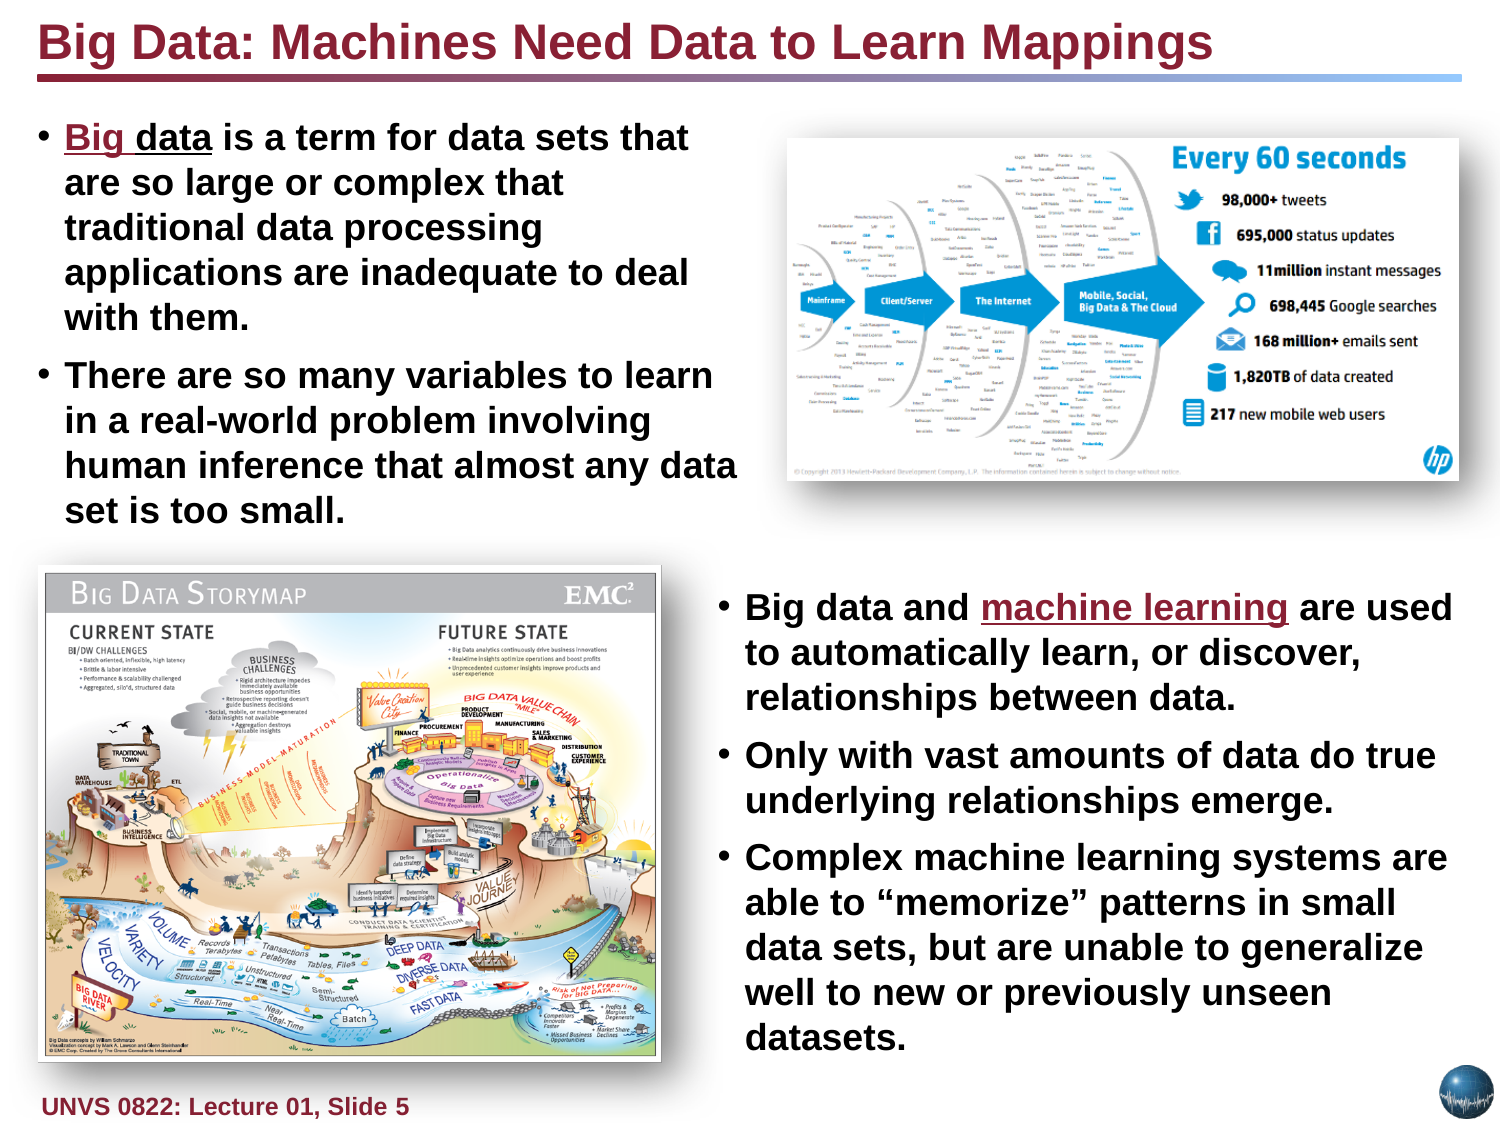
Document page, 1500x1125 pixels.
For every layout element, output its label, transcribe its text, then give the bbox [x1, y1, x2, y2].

text_box Big Data: Machines Need Data to Learn Mappings [37, 9, 1459, 70]
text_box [36, 564, 1460, 1064]
picture [1439, 1065, 1494, 1119]
slide_number [0, 1074, 400, 1125]
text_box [36, 112, 1460, 535]
